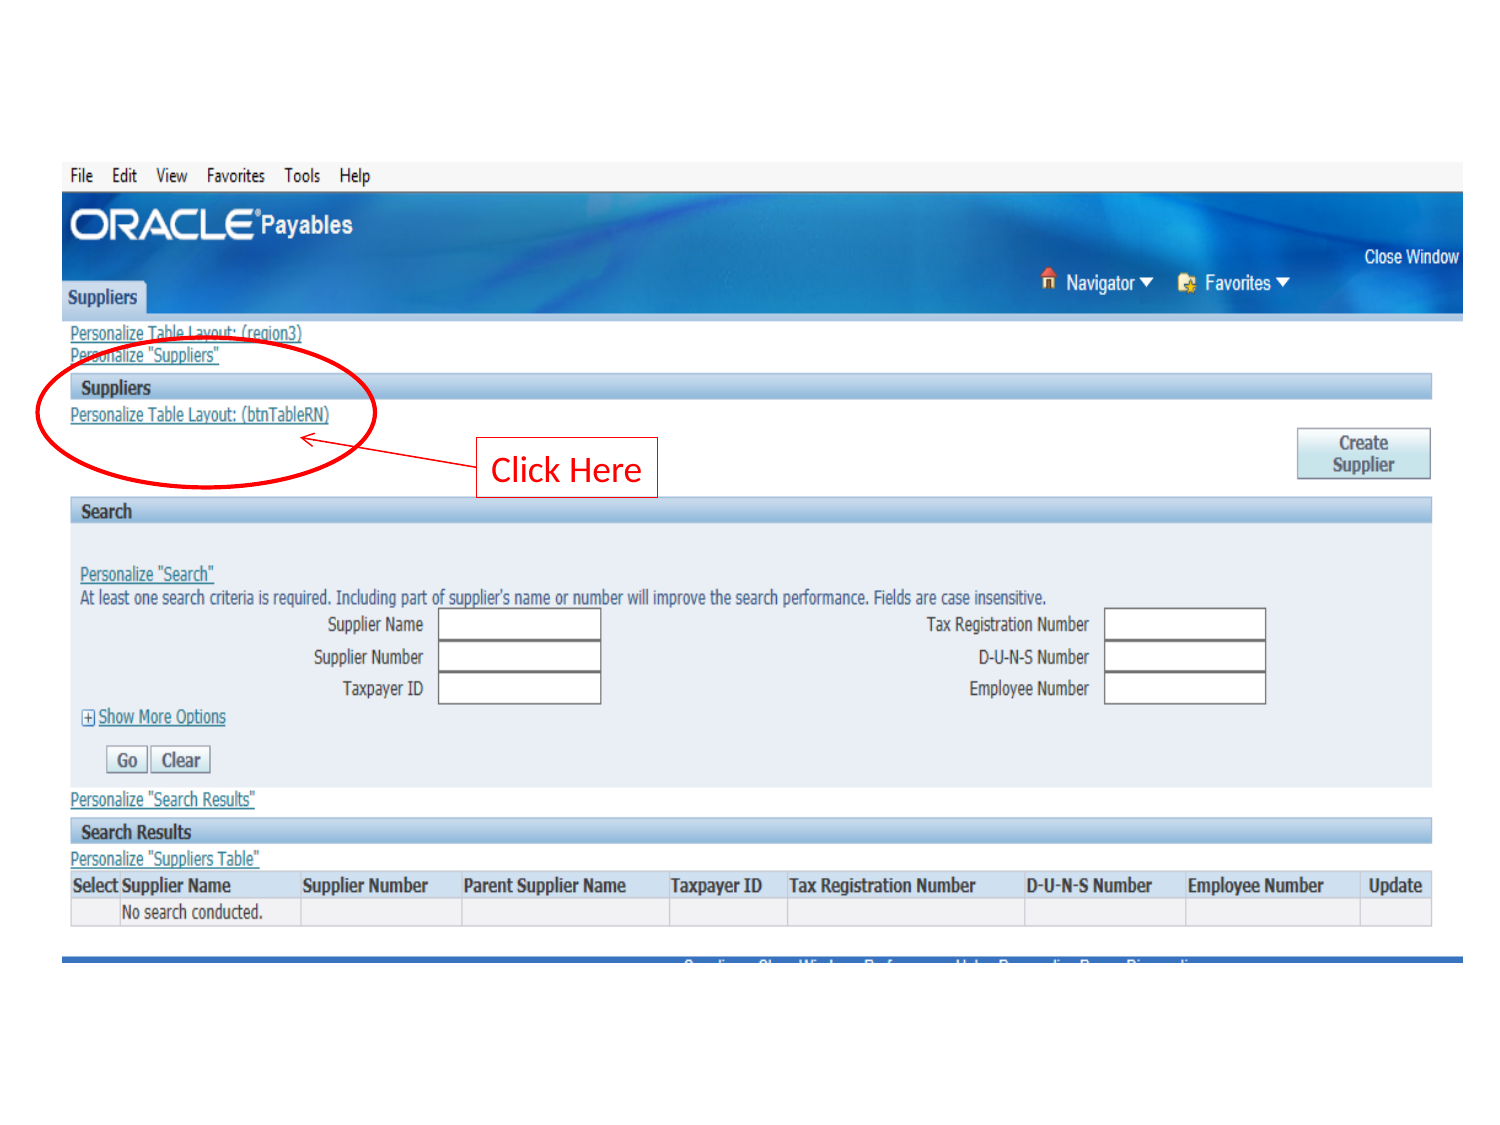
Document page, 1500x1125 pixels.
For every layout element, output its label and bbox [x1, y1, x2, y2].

picture [62, 162, 1463, 963]
text_box [35, 374, 57, 451]
text_box [299, 437, 476, 468]
